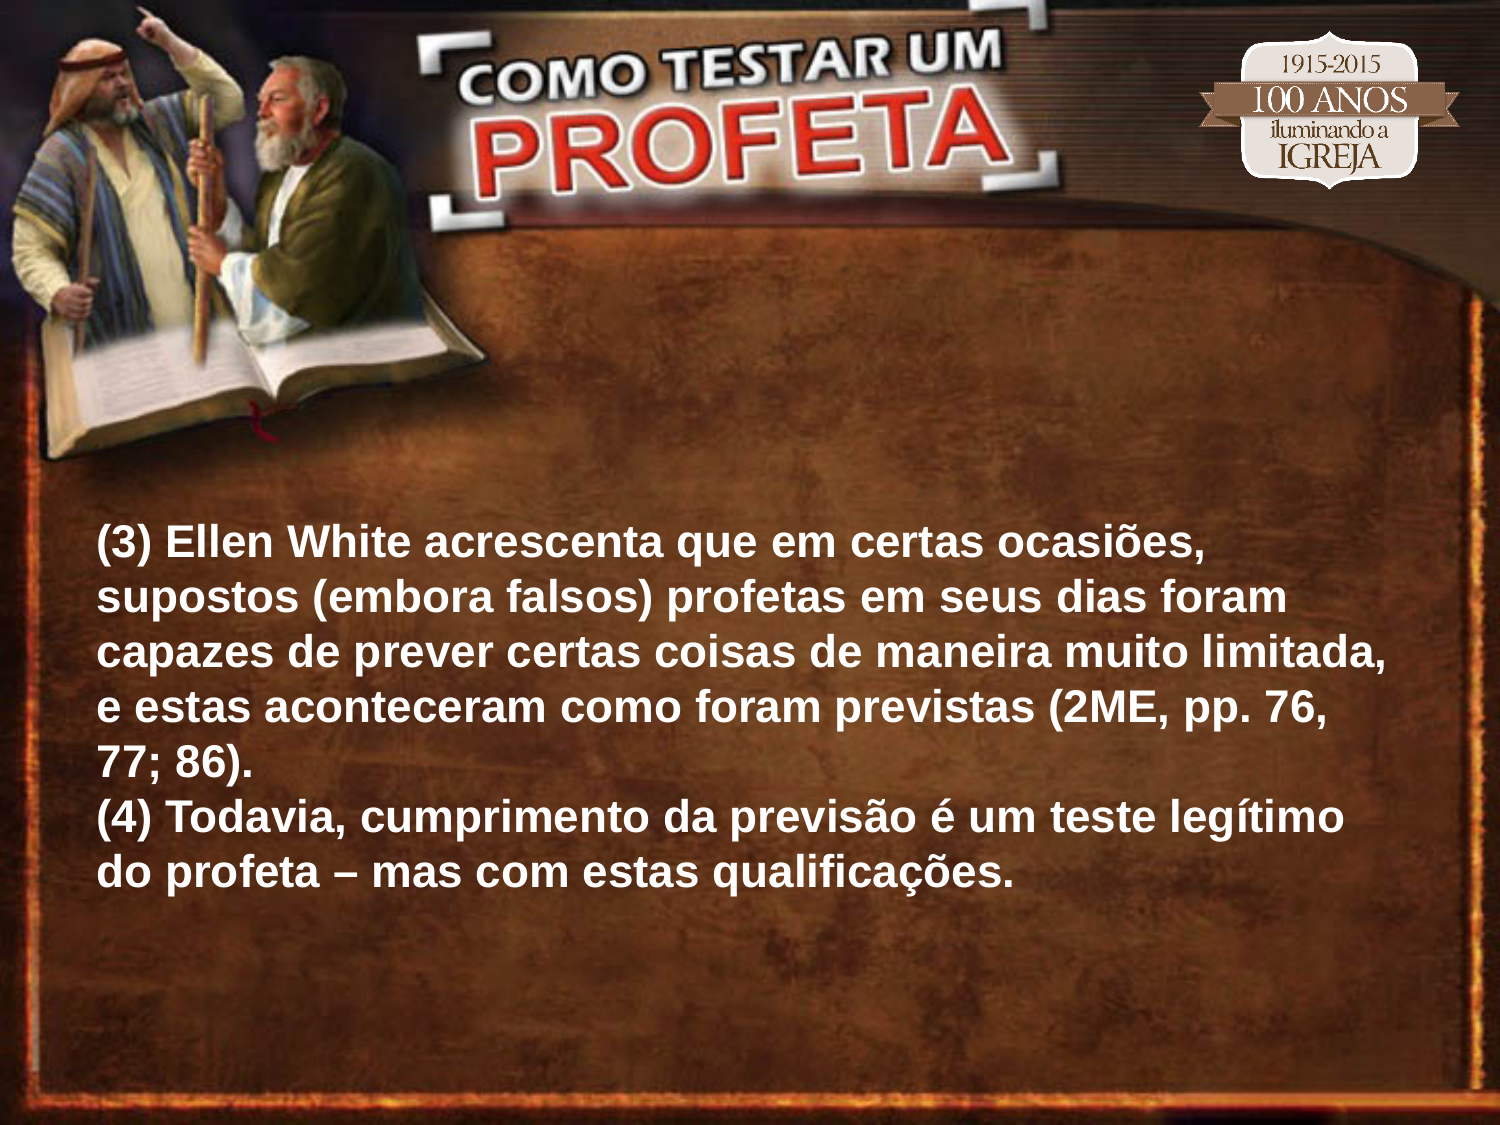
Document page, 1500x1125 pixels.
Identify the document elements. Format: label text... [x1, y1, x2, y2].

picture [0, 0, 1500, 1125]
text_box (3) Ellen White acrescenta que em certas ocasiões, supostos (embora falsos) profetas em seus dias foram capazes de prever certas coisas de maneira muito limitada, e estas aconteceram como foram previstas (2ME, pp. 76, 77; 86). (4) Todavia, cumprimento da previsão é um teste legítimo do profeta – mas com estas qualificações. [81, 503, 1418, 994]
